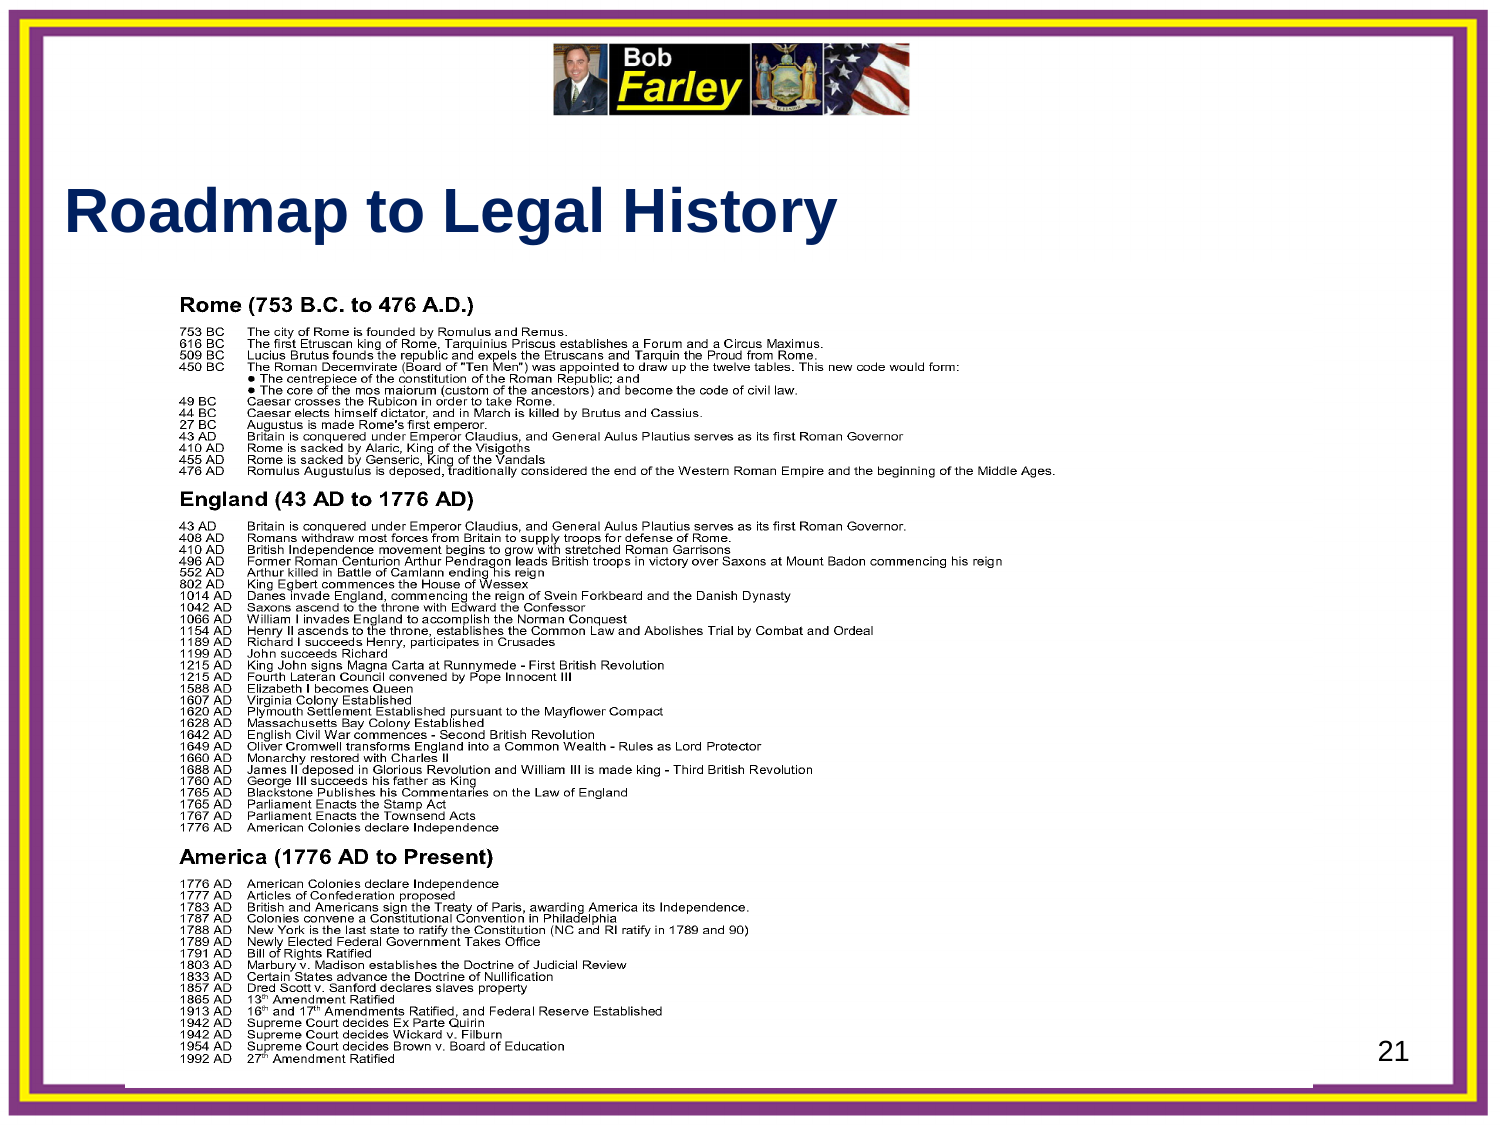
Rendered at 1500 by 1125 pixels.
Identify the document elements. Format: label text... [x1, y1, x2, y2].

picture [0, 0, 1500, 1125]
text_box Roadmap to Legal History [49, 162, 1463, 1100]
slide_number 21 [1074, 1024, 1426, 1103]
text_box [74, 45, 1425, 162]
